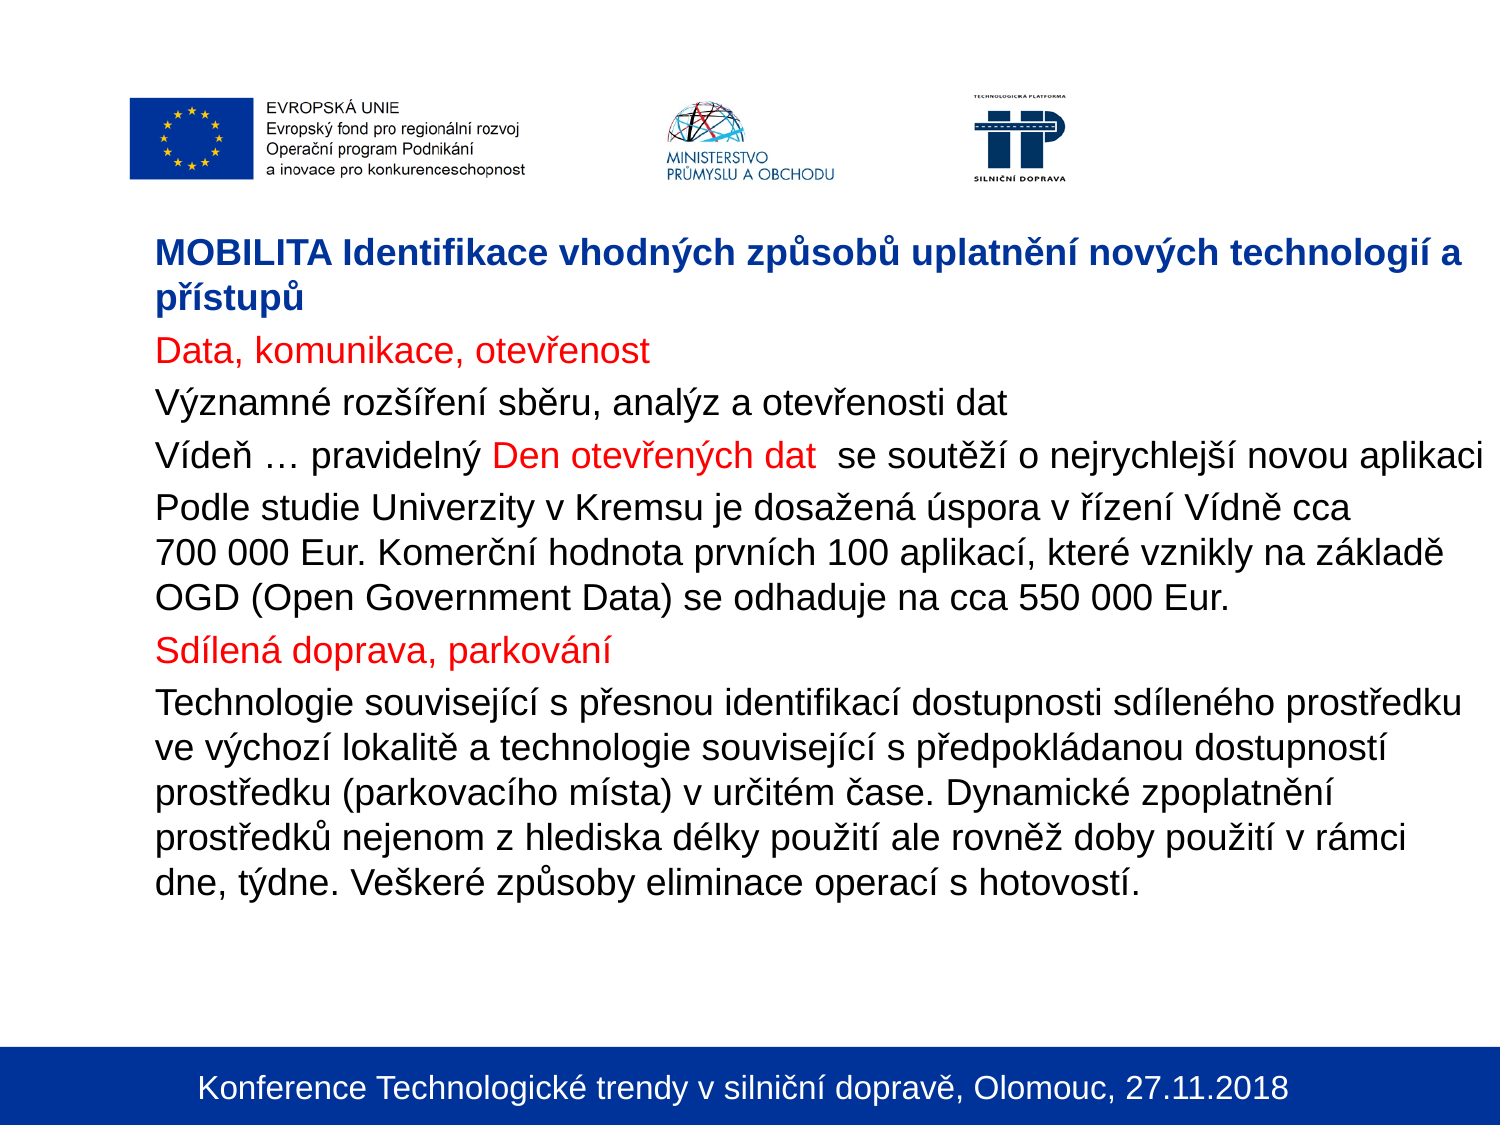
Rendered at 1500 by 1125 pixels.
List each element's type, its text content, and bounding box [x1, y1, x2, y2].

picture [962, 91, 1078, 183]
subtitle MOBILITA Identifikace vhodných způsobů uplatnění nových technologií a přístupů Data, komunikace, otevřenost Významné rozšíření sběru, analýz a otevřenosti dat Vídeň … pravidelný Den otevřených dat se soutěží o nejrychlejší novou aplikaci Podle studie Univerzity v Kremsu je dosažená úspora v řízení Vídně cca 700 000 Eur. Komerční hodnota prvních 100 aplikací, které vznikly na základě OGD (Open Government Data) se odhaduje na cca 550 000 Eur. Sdílená doprava, parkování Technologie související s přesnou identifikací dostupnosti sdíleného prostředku ve výchozí lokalitě a technologie související s předpokládanou dostupností prostředku (parkovacího místa) v určitém čase. Dynamické zpoplatnění prostředků nejenom z hlediska délky použití ale rovněž doby použití v rámci dne, týdne. Veškeré způsoby eliminace operací s hotovostí. [139, 220, 1500, 1013]
text_box Konference Technologické trendy v silniční dopravě, Olomouc, 27.11.2018 [29, 1058, 1459, 1114]
picture [101, 70, 583, 207]
picture [656, 90, 844, 191]
text_box [0, 1046, 1500, 1125]
